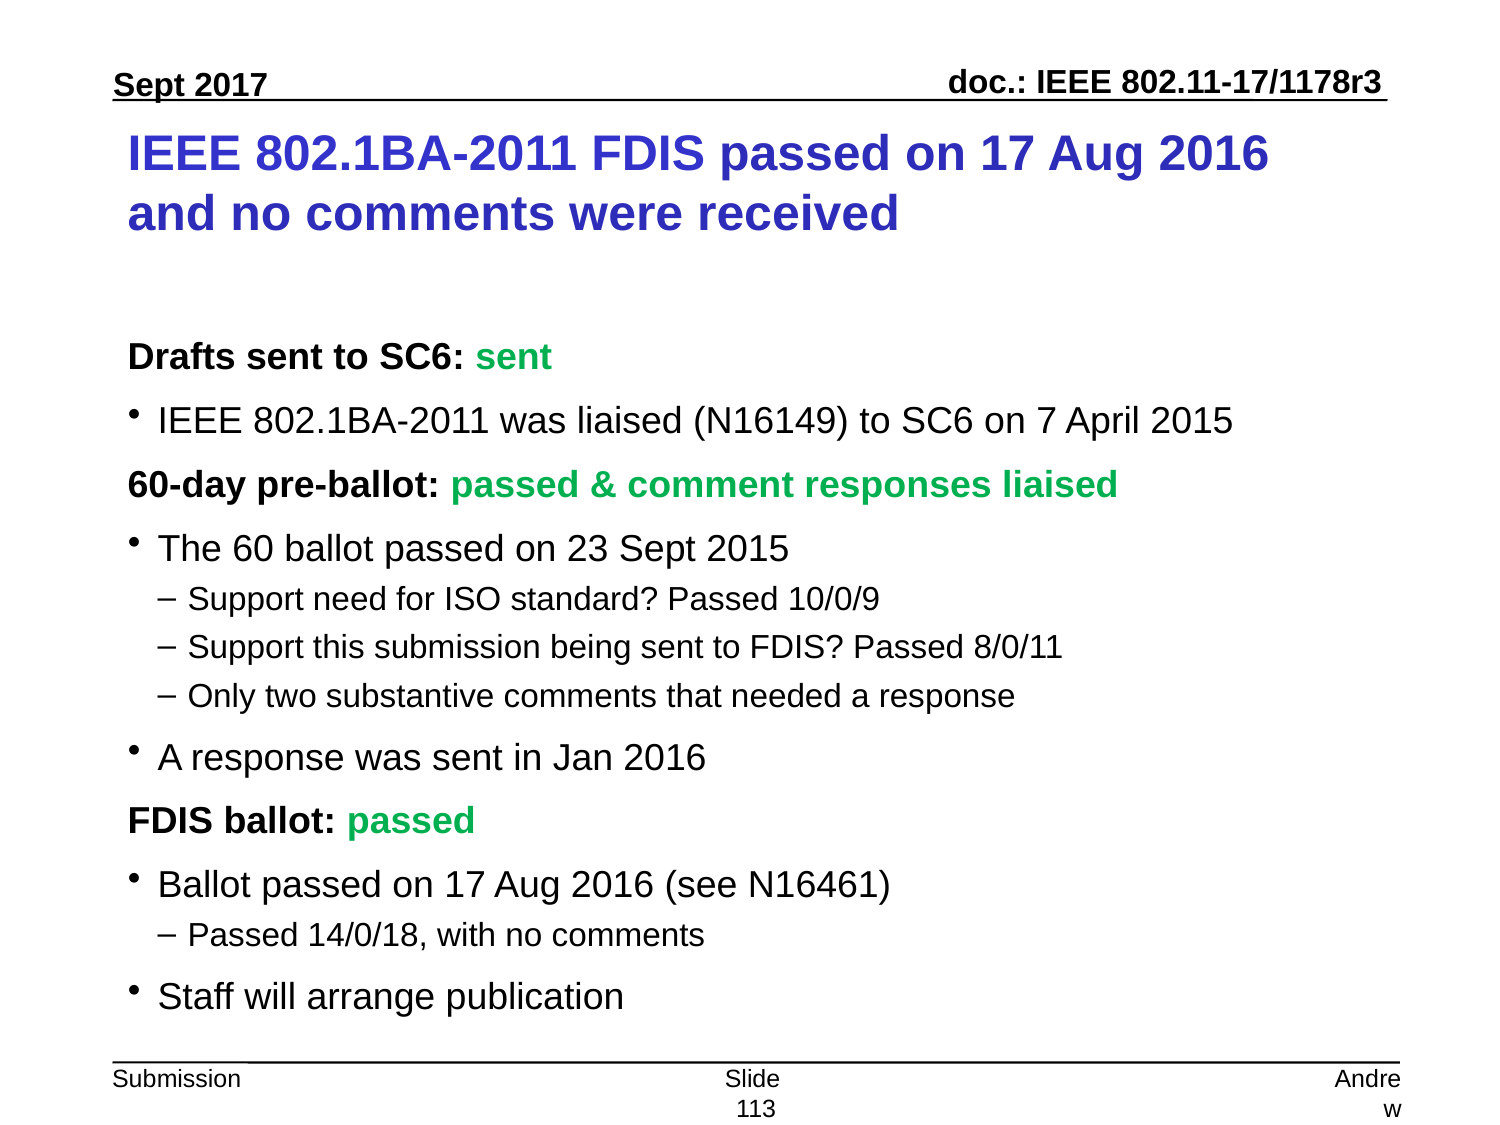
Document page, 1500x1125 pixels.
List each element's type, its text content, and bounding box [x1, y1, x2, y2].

title IEEE 802.1BA-2011 FDIS passed on 17 Aug 2016 and no comments were received [112, 112, 1388, 288]
slide_number Slide 113 [709, 1061, 803, 1093]
footer Andrew Myles, Cisco [1320, 1061, 1402, 1093]
list Drafts sent to SC6: sent IEEE 802.1BA-2011 was liaised (N16149) to SC6 on 7 April 2015 60-day pre-ballot: passed & comment responses liaised The 60 ballot passed on 23 Sept 2015 Support need for ISO standard? Passed 10/0/9 Support this submission being sent to FDIS? Passed 8/0/11 Only two substantive comments that needed a response A response was sent in Jan 2016 FDIS ballot: passed Ballot passed on 17 Aug 2016 (see N16461) Passed 14/0/18, with no comments Staff will arrange publication [112, 324, 1388, 1000]
